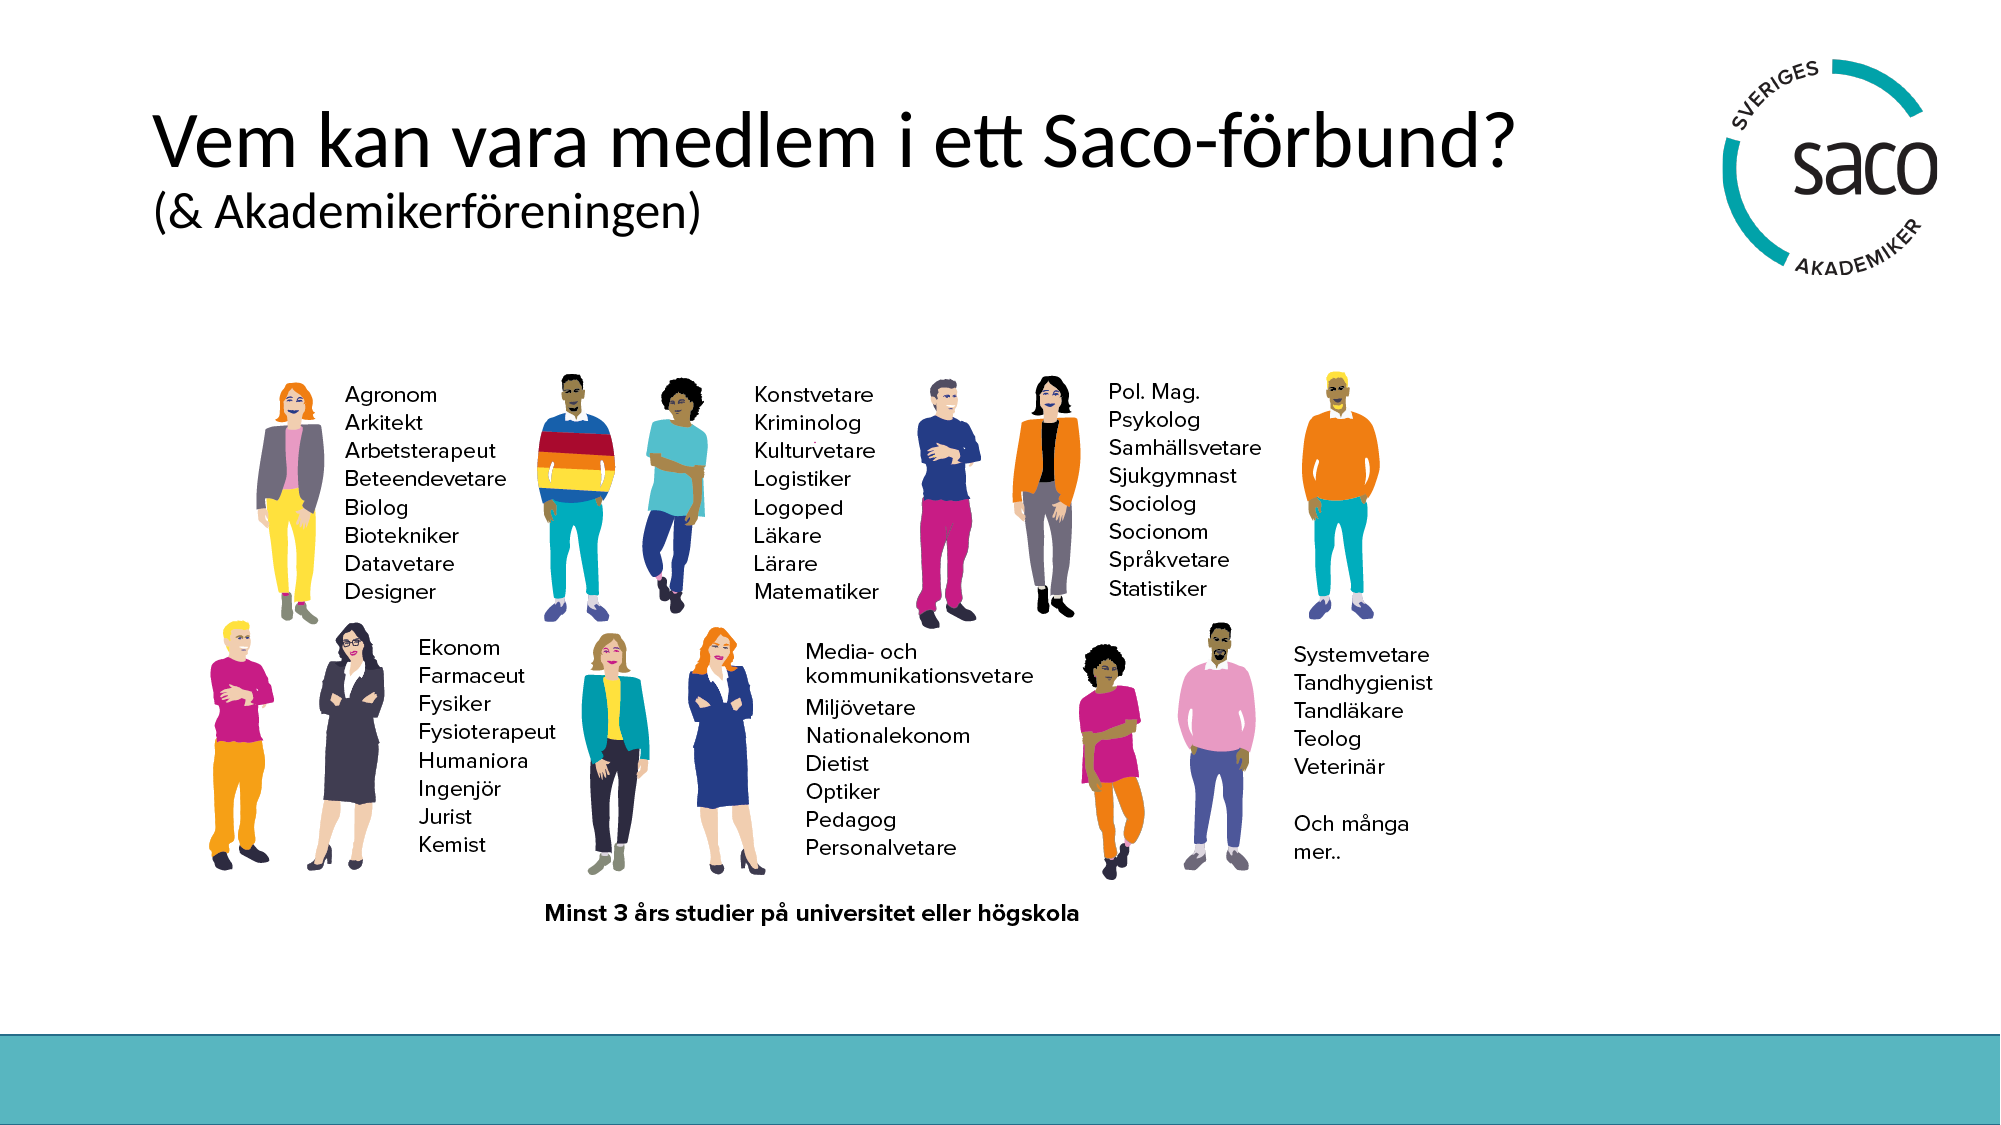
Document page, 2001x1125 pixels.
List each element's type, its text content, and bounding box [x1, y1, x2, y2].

picture [62, 140, 1563, 985]
picture [1722, 59, 1938, 275]
text_box [0, 1034, 2000, 1125]
title Vem kan vara medlem i ett Saco-förbund? (& Akademikerföreningen) [137, 59, 1675, 278]
